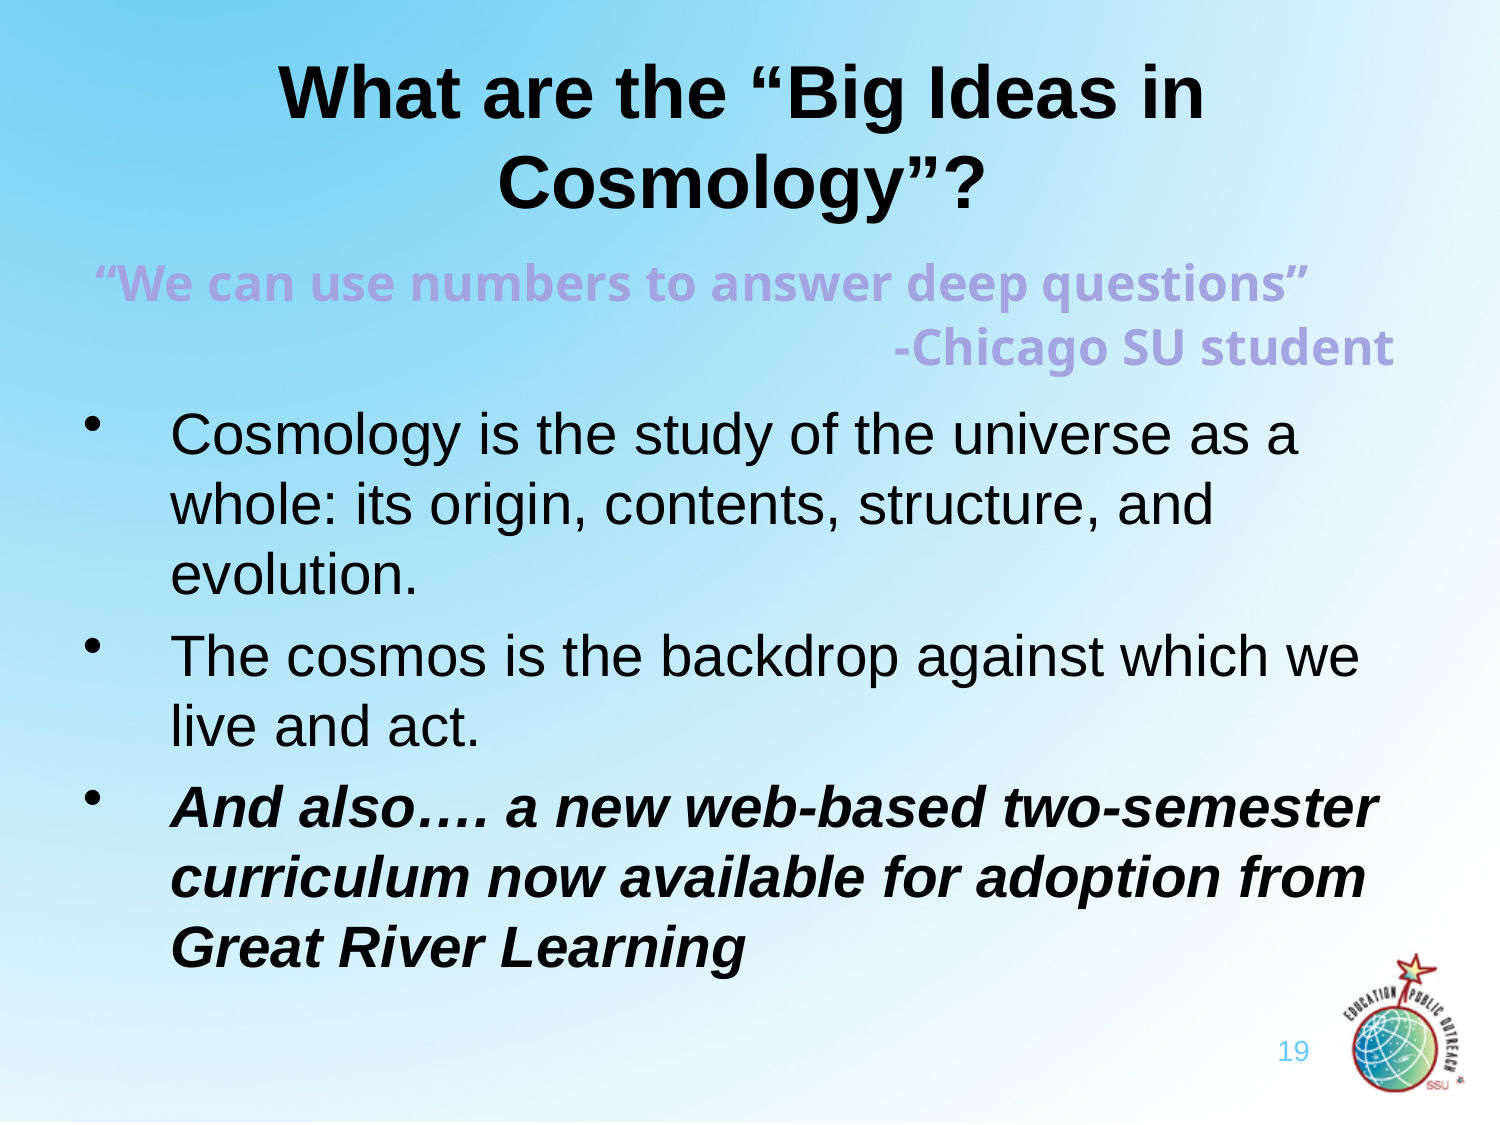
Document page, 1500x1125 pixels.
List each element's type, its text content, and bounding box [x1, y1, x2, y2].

text_box “We can use numbers to answer deep questions” -Chicago SU student [80, 251, 1411, 384]
list Cosmology is the study of the universe as a whole: its origin, contents, structure, and evolution. The cosmos is the backdrop against which we live and act. And also…. a new web-based two-semester curriculum now available for adoption from Great River Learning [67, 388, 1451, 1013]
picture [0, 0, 1500, 1122]
title What are the “Big Ideas in Cosmology”? [67, 71, 1418, 196]
slide_number 19 [1012, 1024, 1325, 1103]
